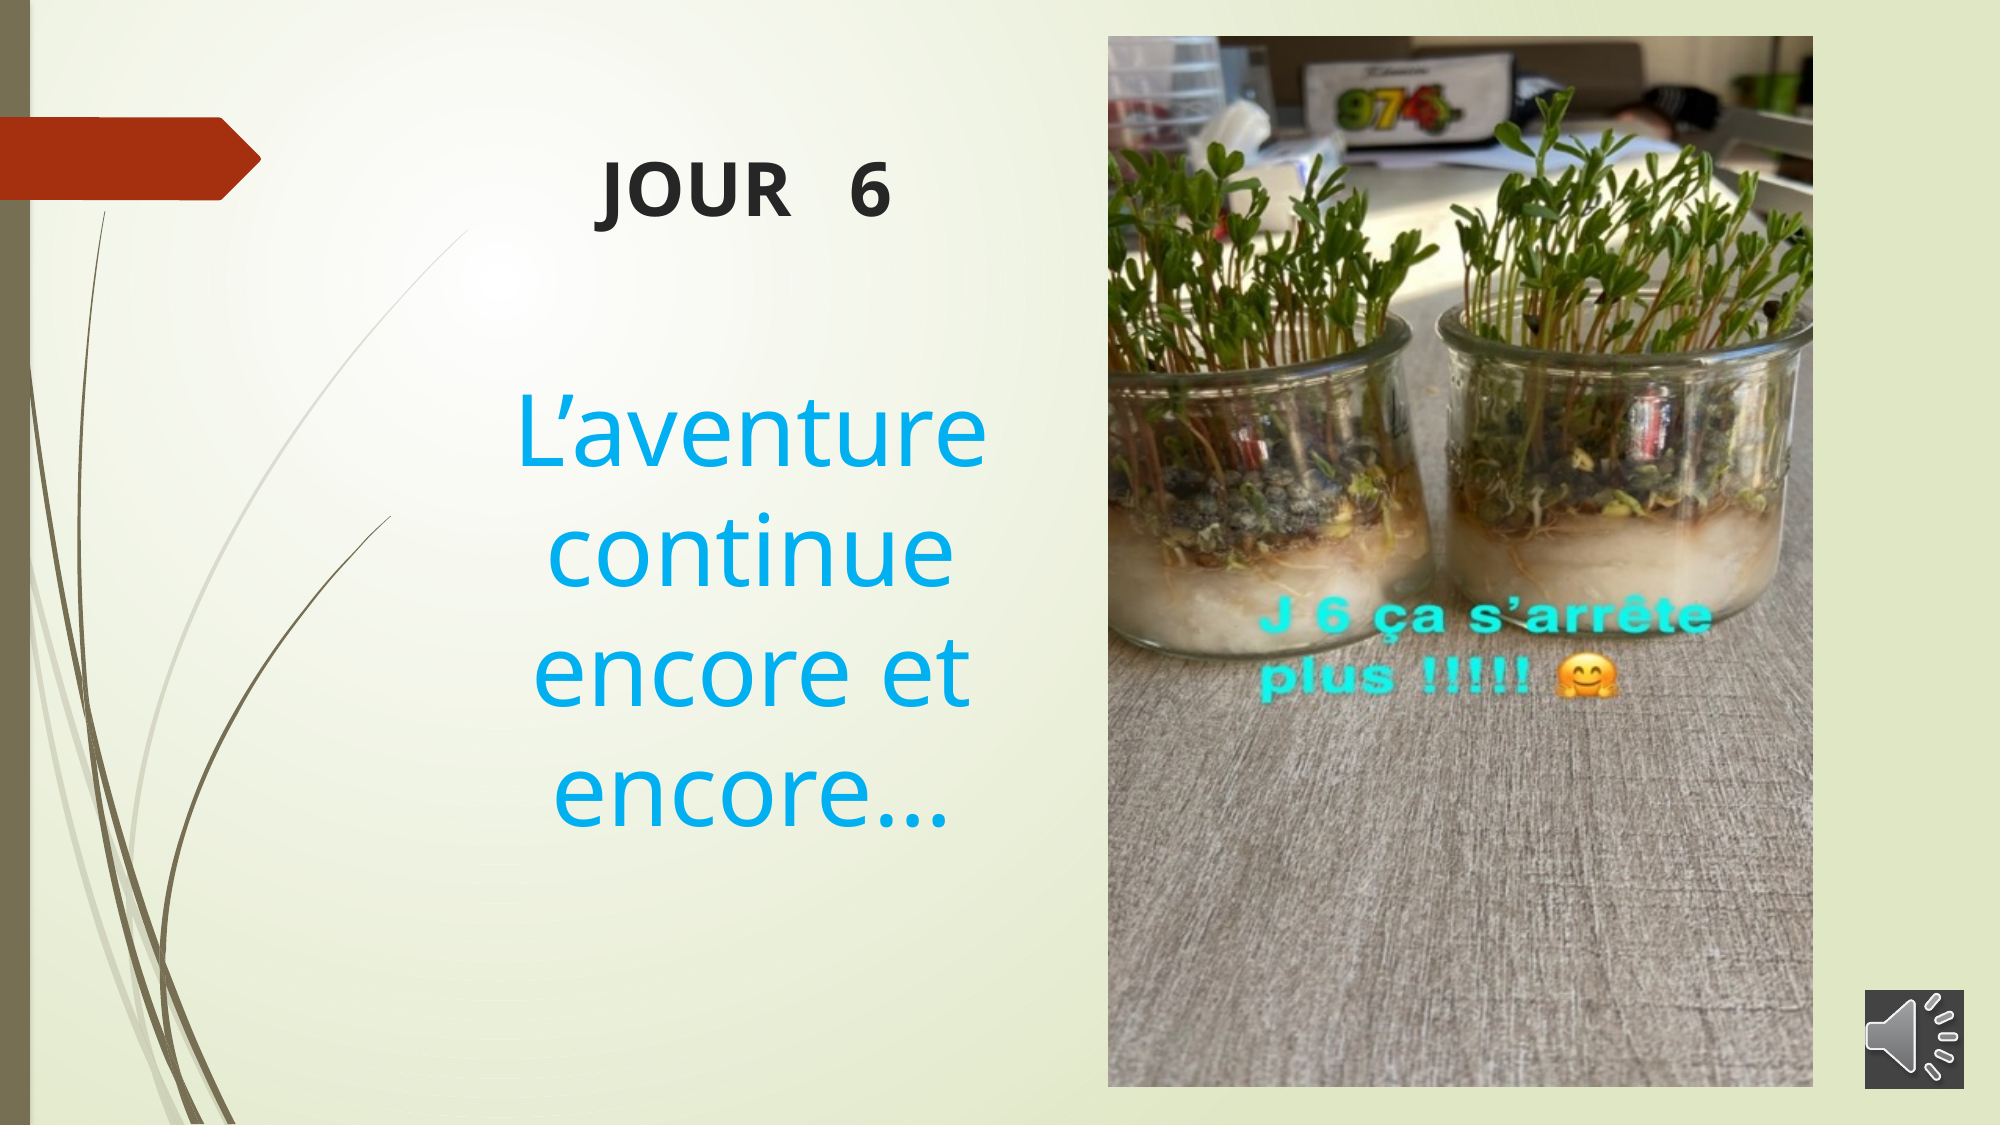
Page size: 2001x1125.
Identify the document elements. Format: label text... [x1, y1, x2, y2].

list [1108, 36, 1813, 1088]
title JOUR 6 [424, 70, 1070, 239]
list L’aventure continue encore et encore… [434, 359, 1070, 994]
picture [1864, 989, 1965, 1090]
